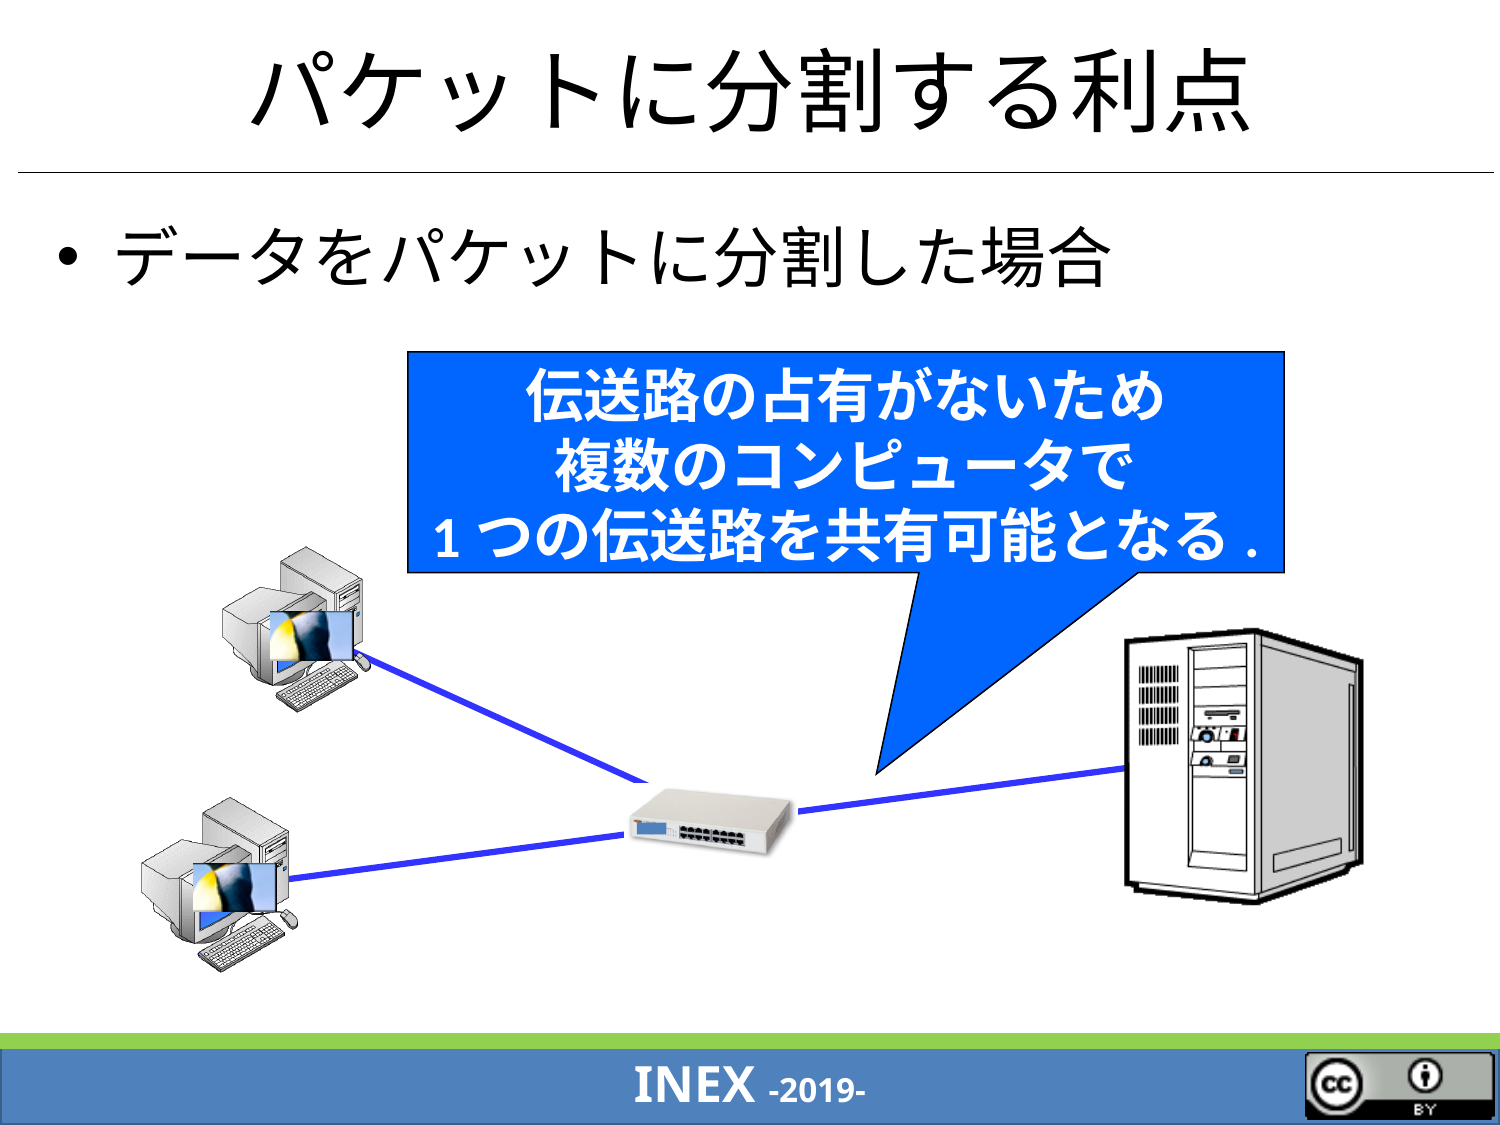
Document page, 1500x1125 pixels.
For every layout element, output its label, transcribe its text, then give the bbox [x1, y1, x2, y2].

title パケットに分割する利点 [0, 0, 1500, 178]
text_box 伝送路の占有がないため 複数のコンピュータで 1つの伝送路を共有可能となる. [407, 351, 1285, 774]
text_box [624, 782, 798, 863]
picture [1073, 593, 1411, 931]
list データをパケットに分割した場合 [41, 208, 1489, 1024]
picture [199, 537, 401, 715]
picture [116, 787, 331, 974]
picture [1304, 1052, 1495, 1120]
footer INEX -2019- [41, 1052, 1303, 1112]
